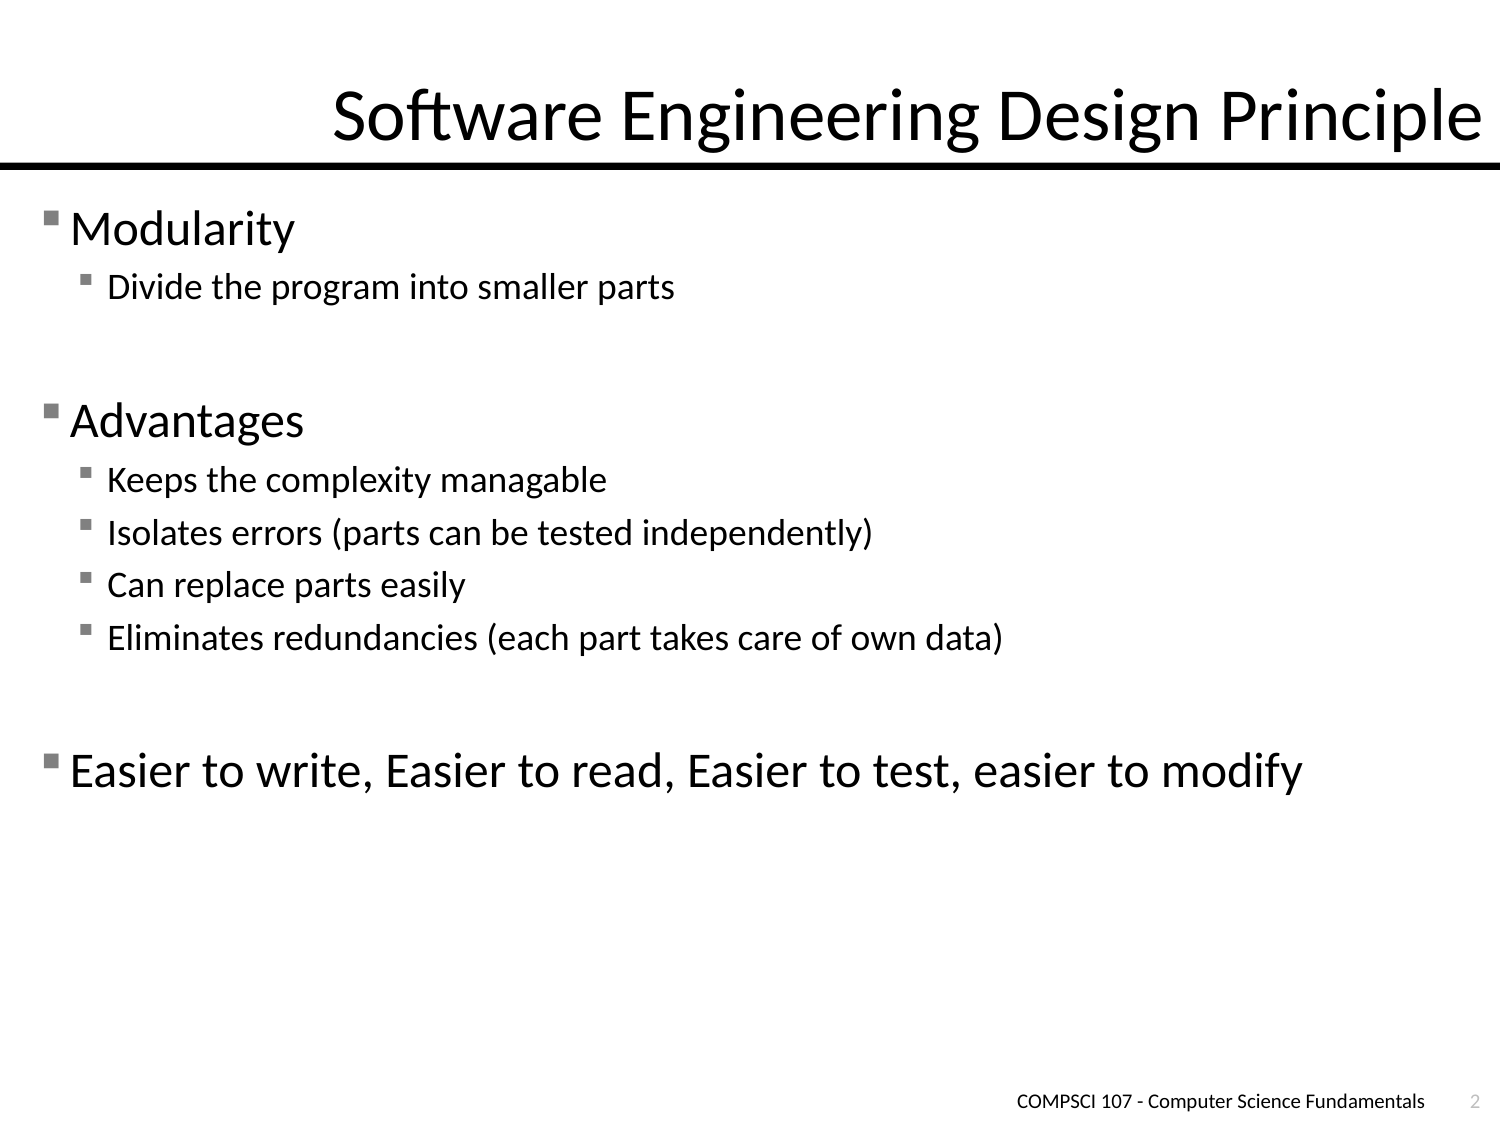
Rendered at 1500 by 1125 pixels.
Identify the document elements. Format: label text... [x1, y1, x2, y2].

slide_number 2 [1437, 1087, 1500, 1113]
footer COMPSCI 107 - Computer Science Fundamentals [725, 1087, 1425, 1113]
list Modularity Divide the program into smaller parts Advantages Keeps the complexity managable Isolates errors (parts can be tested independently) Can replace parts easily Eliminates redundancies (each part takes care of own data) Easier to write, Easier to read, Easier to test, easier to modify [24, 187, 1475, 1075]
title Software Engineering Design Principle [0, 0, 1500, 163]
